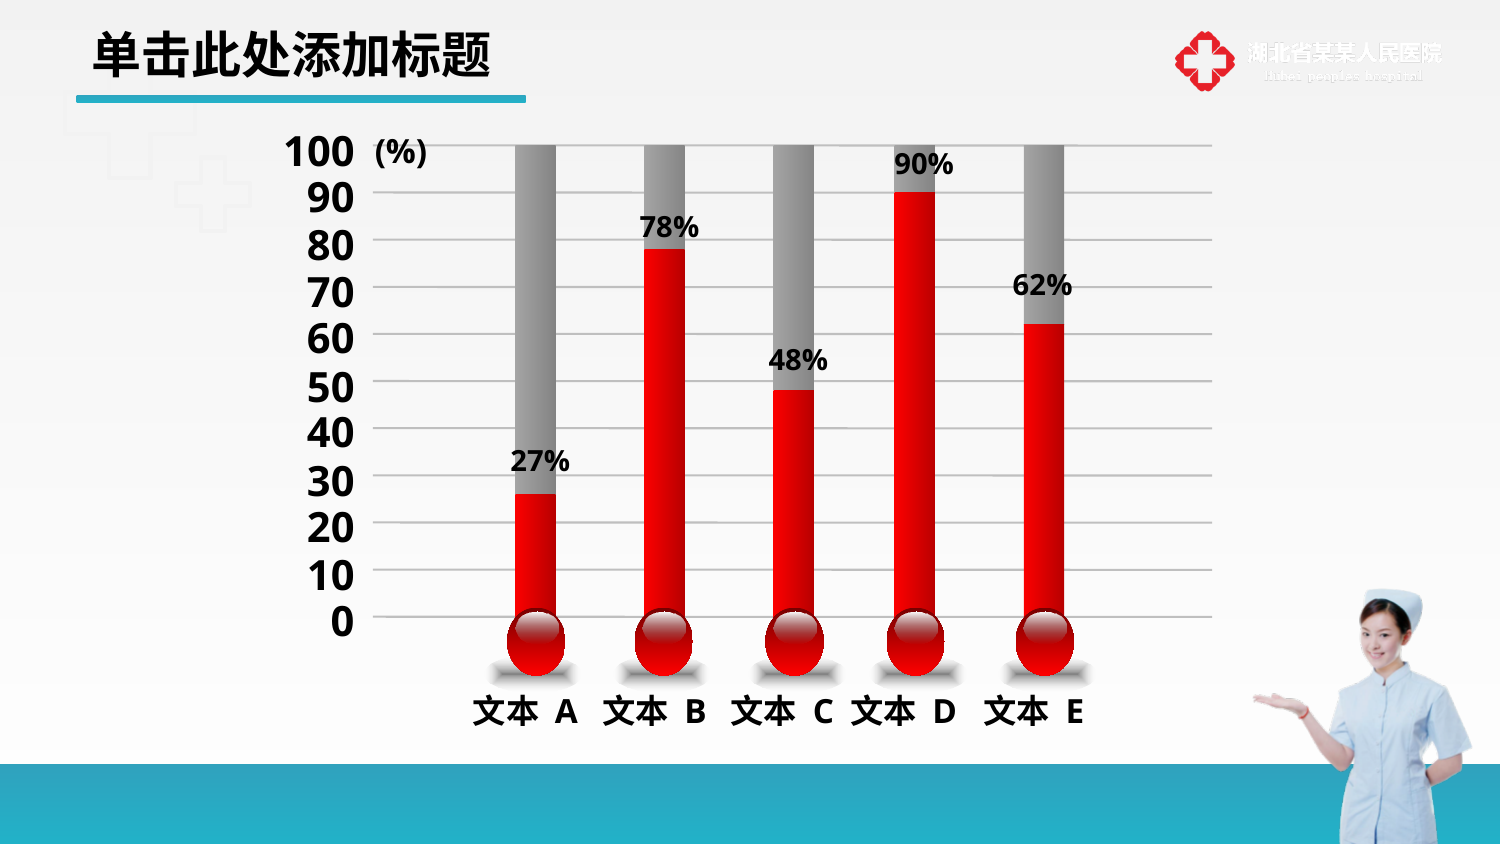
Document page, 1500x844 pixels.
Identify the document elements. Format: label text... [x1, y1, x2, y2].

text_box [268, 117, 1213, 739]
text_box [506, 145, 566, 676]
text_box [765, 145, 824, 676]
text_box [482, 654, 1097, 693]
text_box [1015, 145, 1075, 676]
title 单击此处添加标题 [76, 15, 774, 92]
picture [1227, 563, 1500, 844]
picture [1175, 31, 1459, 92]
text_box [886, 145, 945, 676]
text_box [634, 145, 694, 676]
